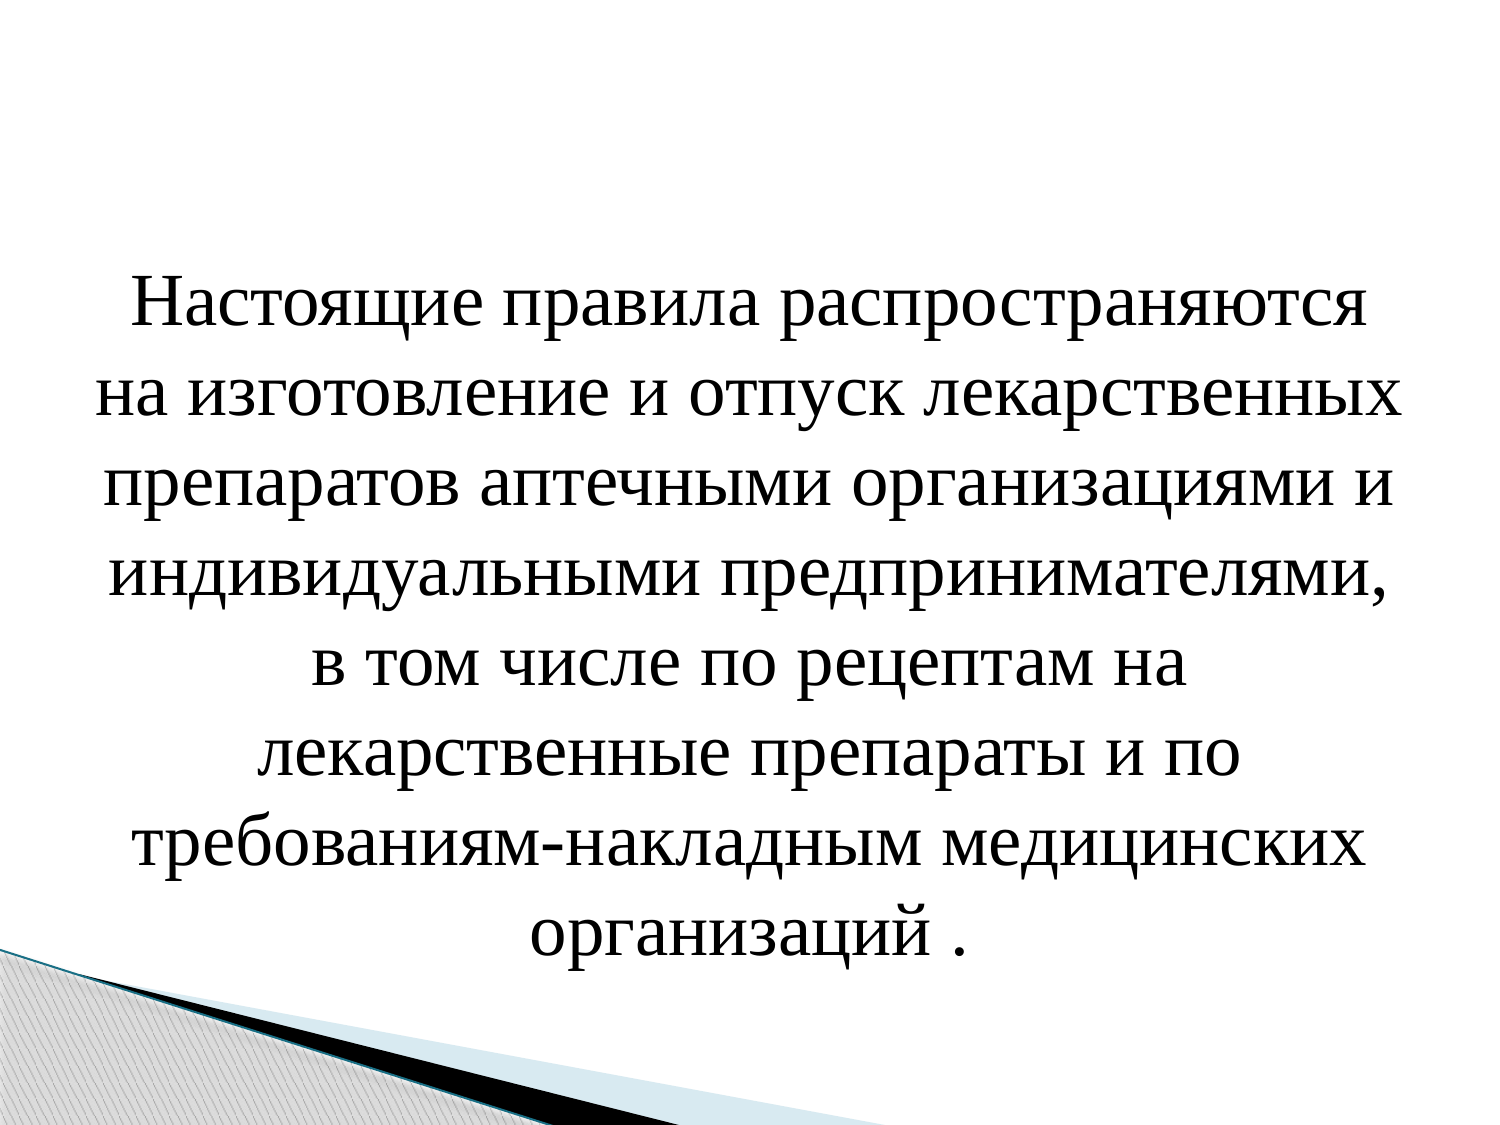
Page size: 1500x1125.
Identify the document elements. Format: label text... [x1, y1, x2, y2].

list Настоящие правила распространяются на изготовление и отпуск лекарственных препаратов аптечными организациями и индивидуальными предпринимателями, в том числе по рецептам на лекарственные препараты и по требованиям-накладным медицинских организаций . [75, 243, 1425, 986]
